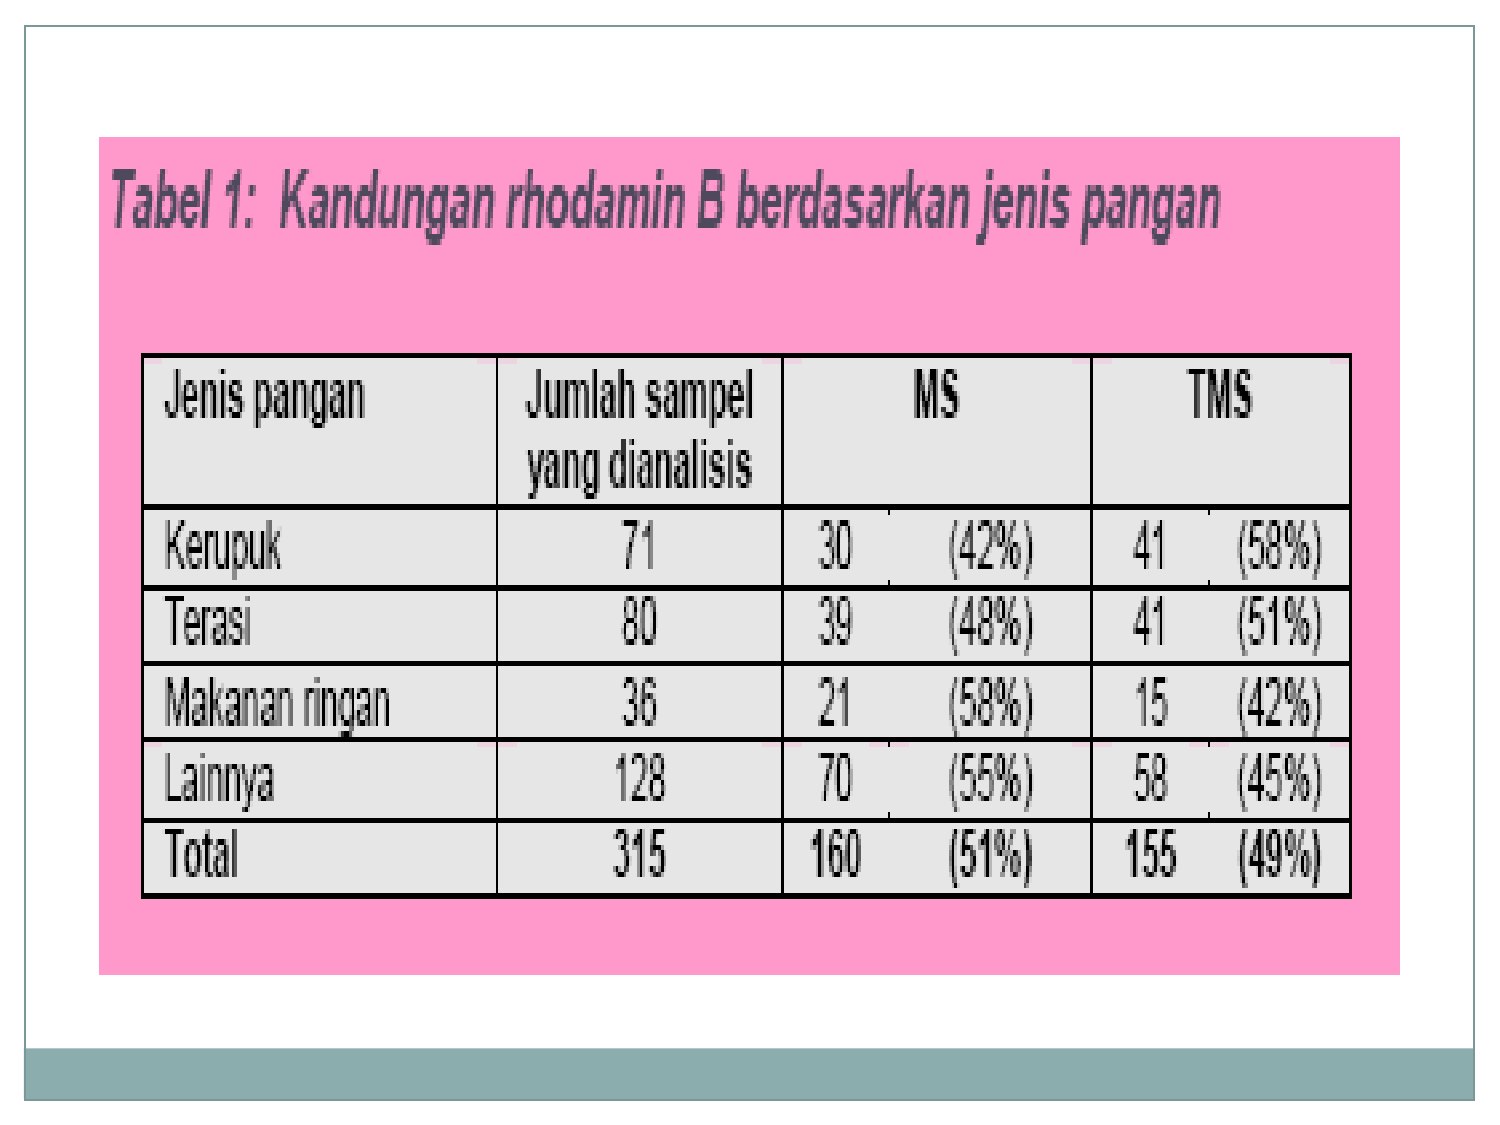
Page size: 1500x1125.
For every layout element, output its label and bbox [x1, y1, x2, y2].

picture [99, 137, 1401, 976]
